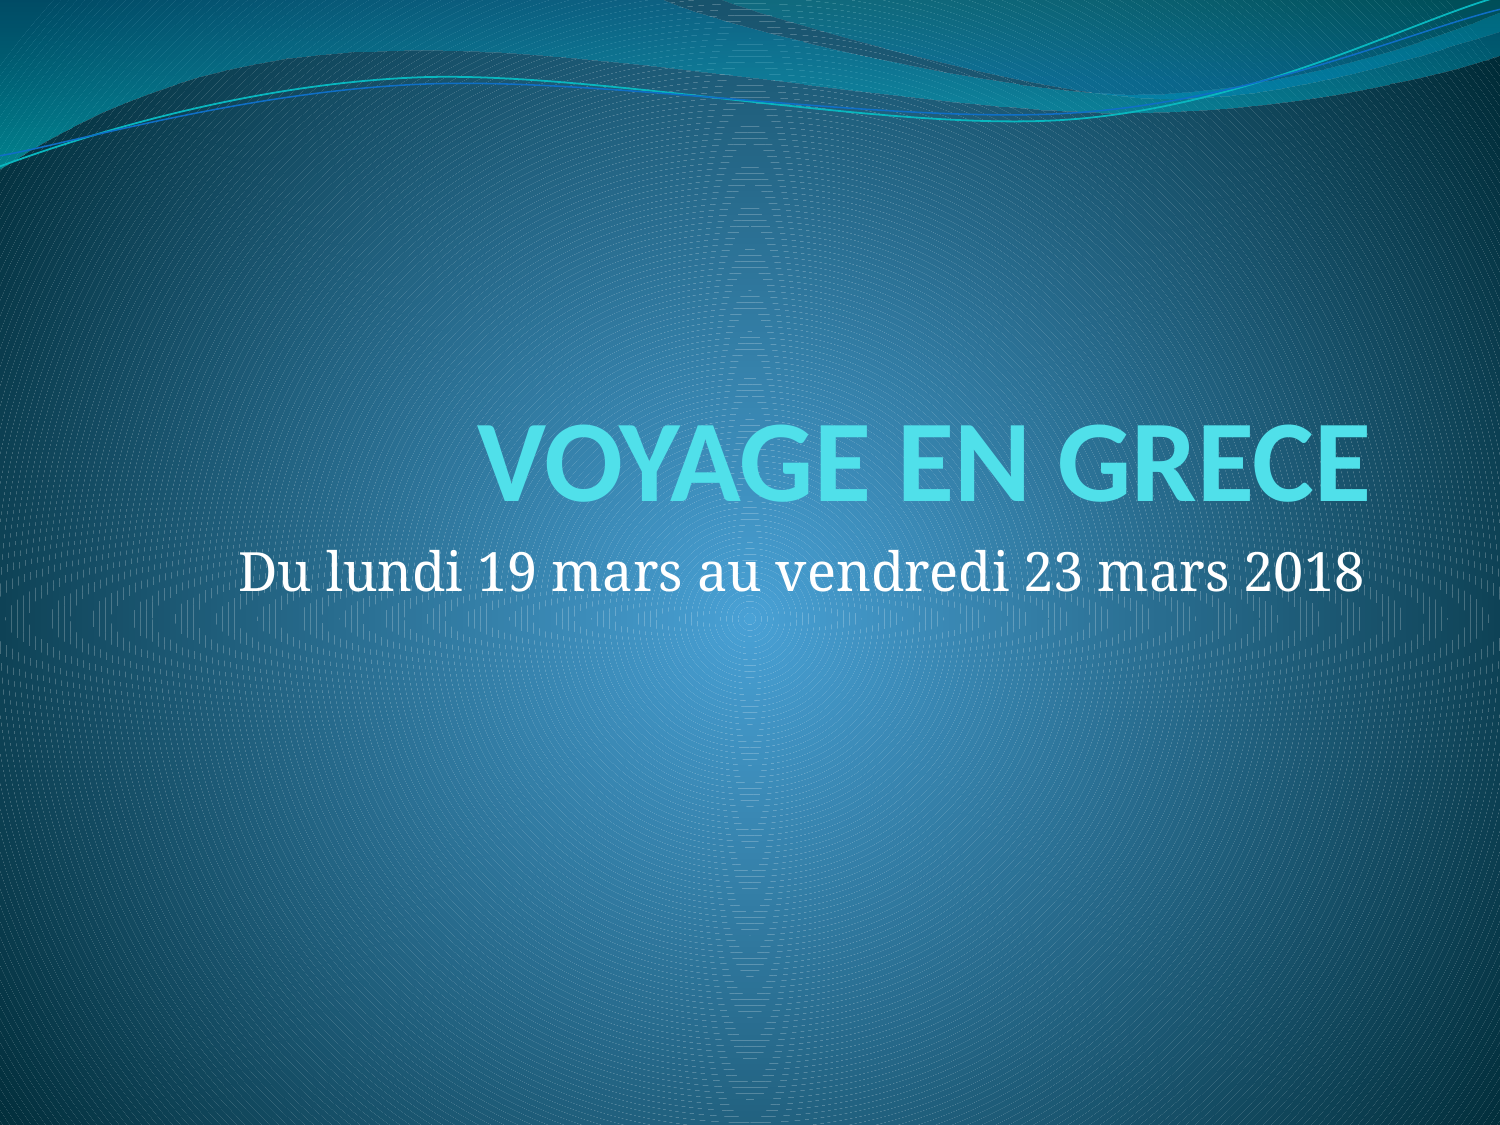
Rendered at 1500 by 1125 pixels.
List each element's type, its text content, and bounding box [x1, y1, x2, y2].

title VOYAGE EN GRECE [87, 224, 1376, 525]
subtitle Du lundi 19 mars au vendredi 23 mars 2018 [87, 529, 1376, 818]
